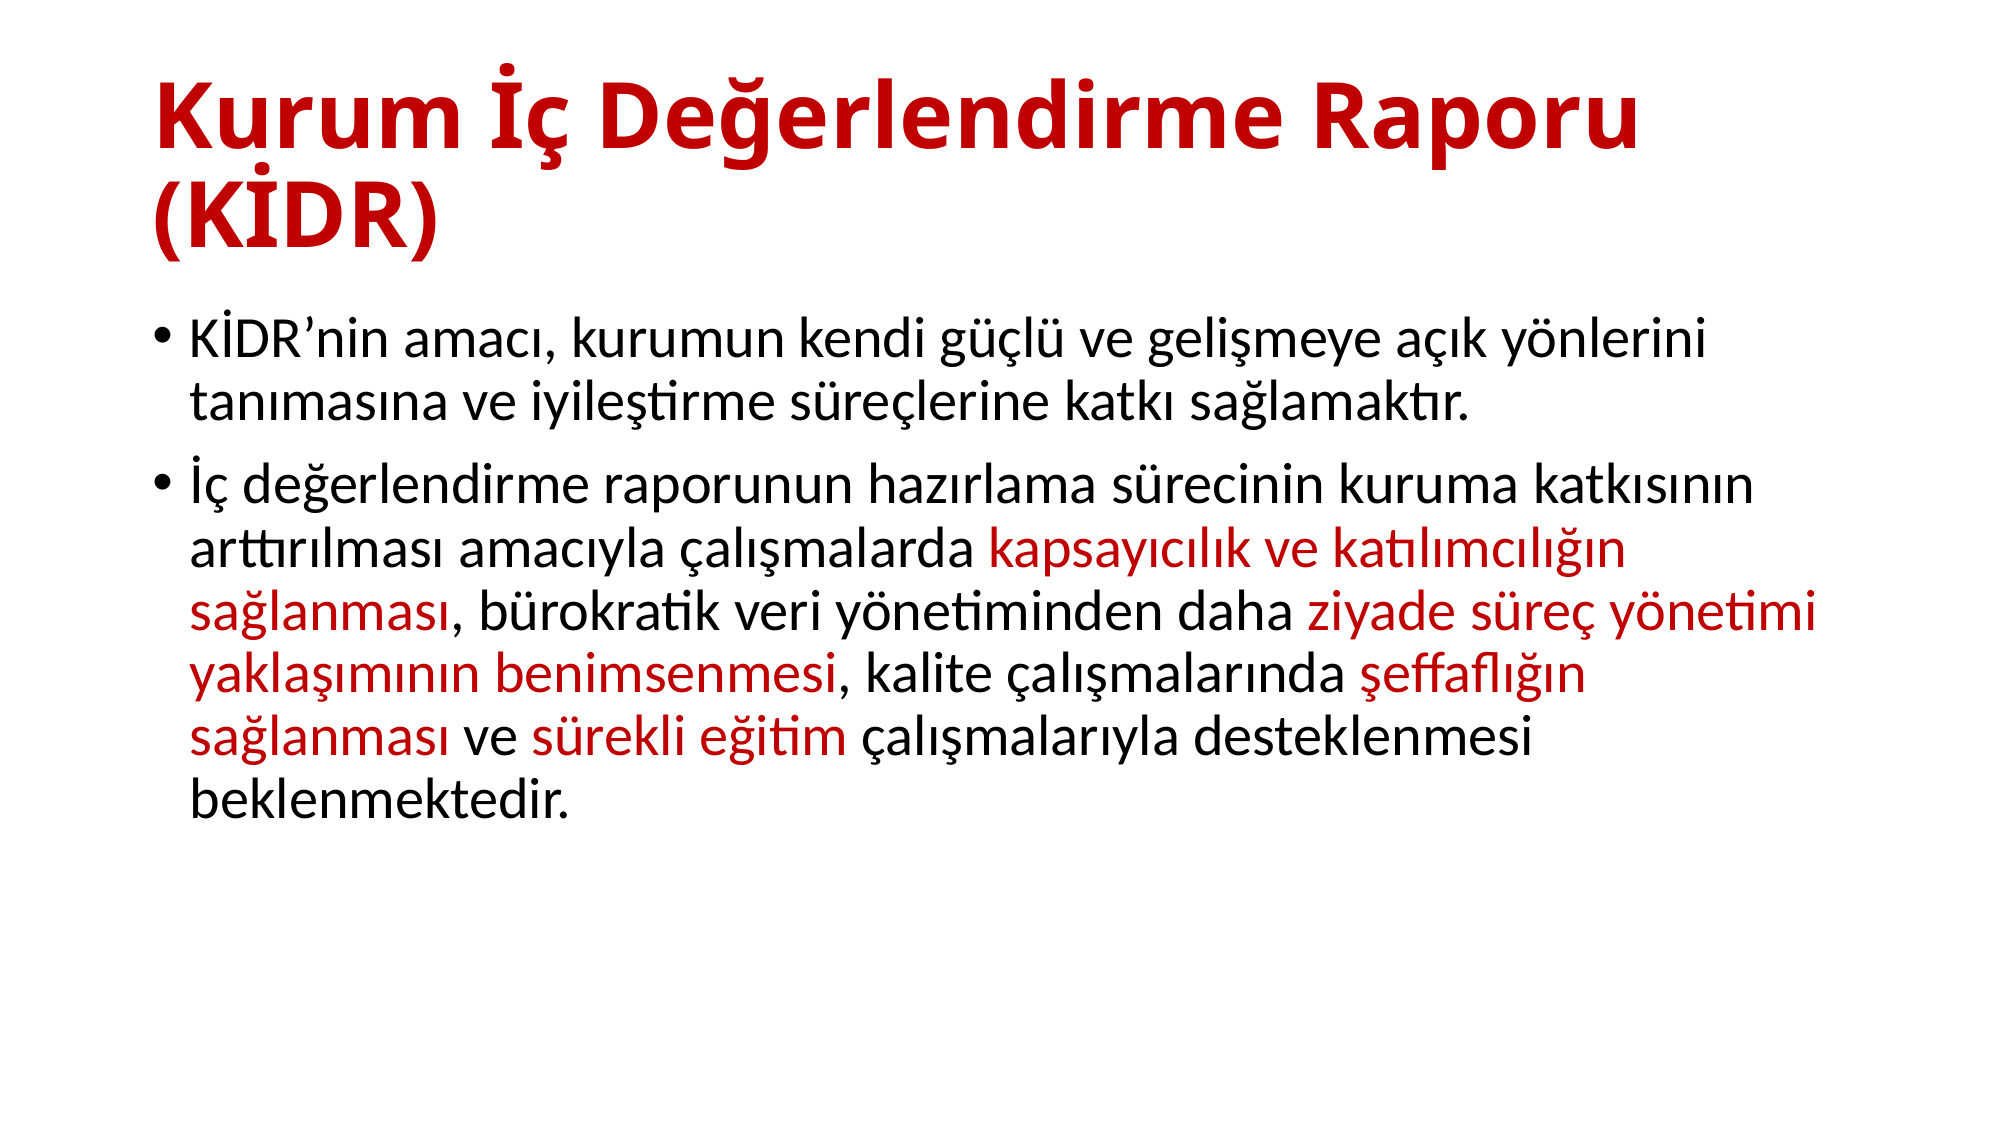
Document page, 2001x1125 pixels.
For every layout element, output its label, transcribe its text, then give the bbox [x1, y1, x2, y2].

list KİDR’nin amacı, kurumun kendi güçlü ve gelişmeye açık yönlerini tanımasına ve iyileştirme süreçlerine katkı sağlamaktır. İç değerlendirme raporunun hazırlama sürecinin kuruma katkısının arttırılması amacıyla çalışmalarda kapsayıcılık ve katılımcılığın sağlanması, bürokratik veri yönetiminden daha ziyade süreç yönetimi yaklaşımının benimsenmesi, kalite çalışmalarında şeffaflığın sağlanması ve sürekli eğitim çalışmalarıyla desteklenmesi beklenmektedir. [137, 299, 1863, 1014]
title Kurum İç Değerlendirme Raporu (KİDR) [137, 59, 1863, 278]
